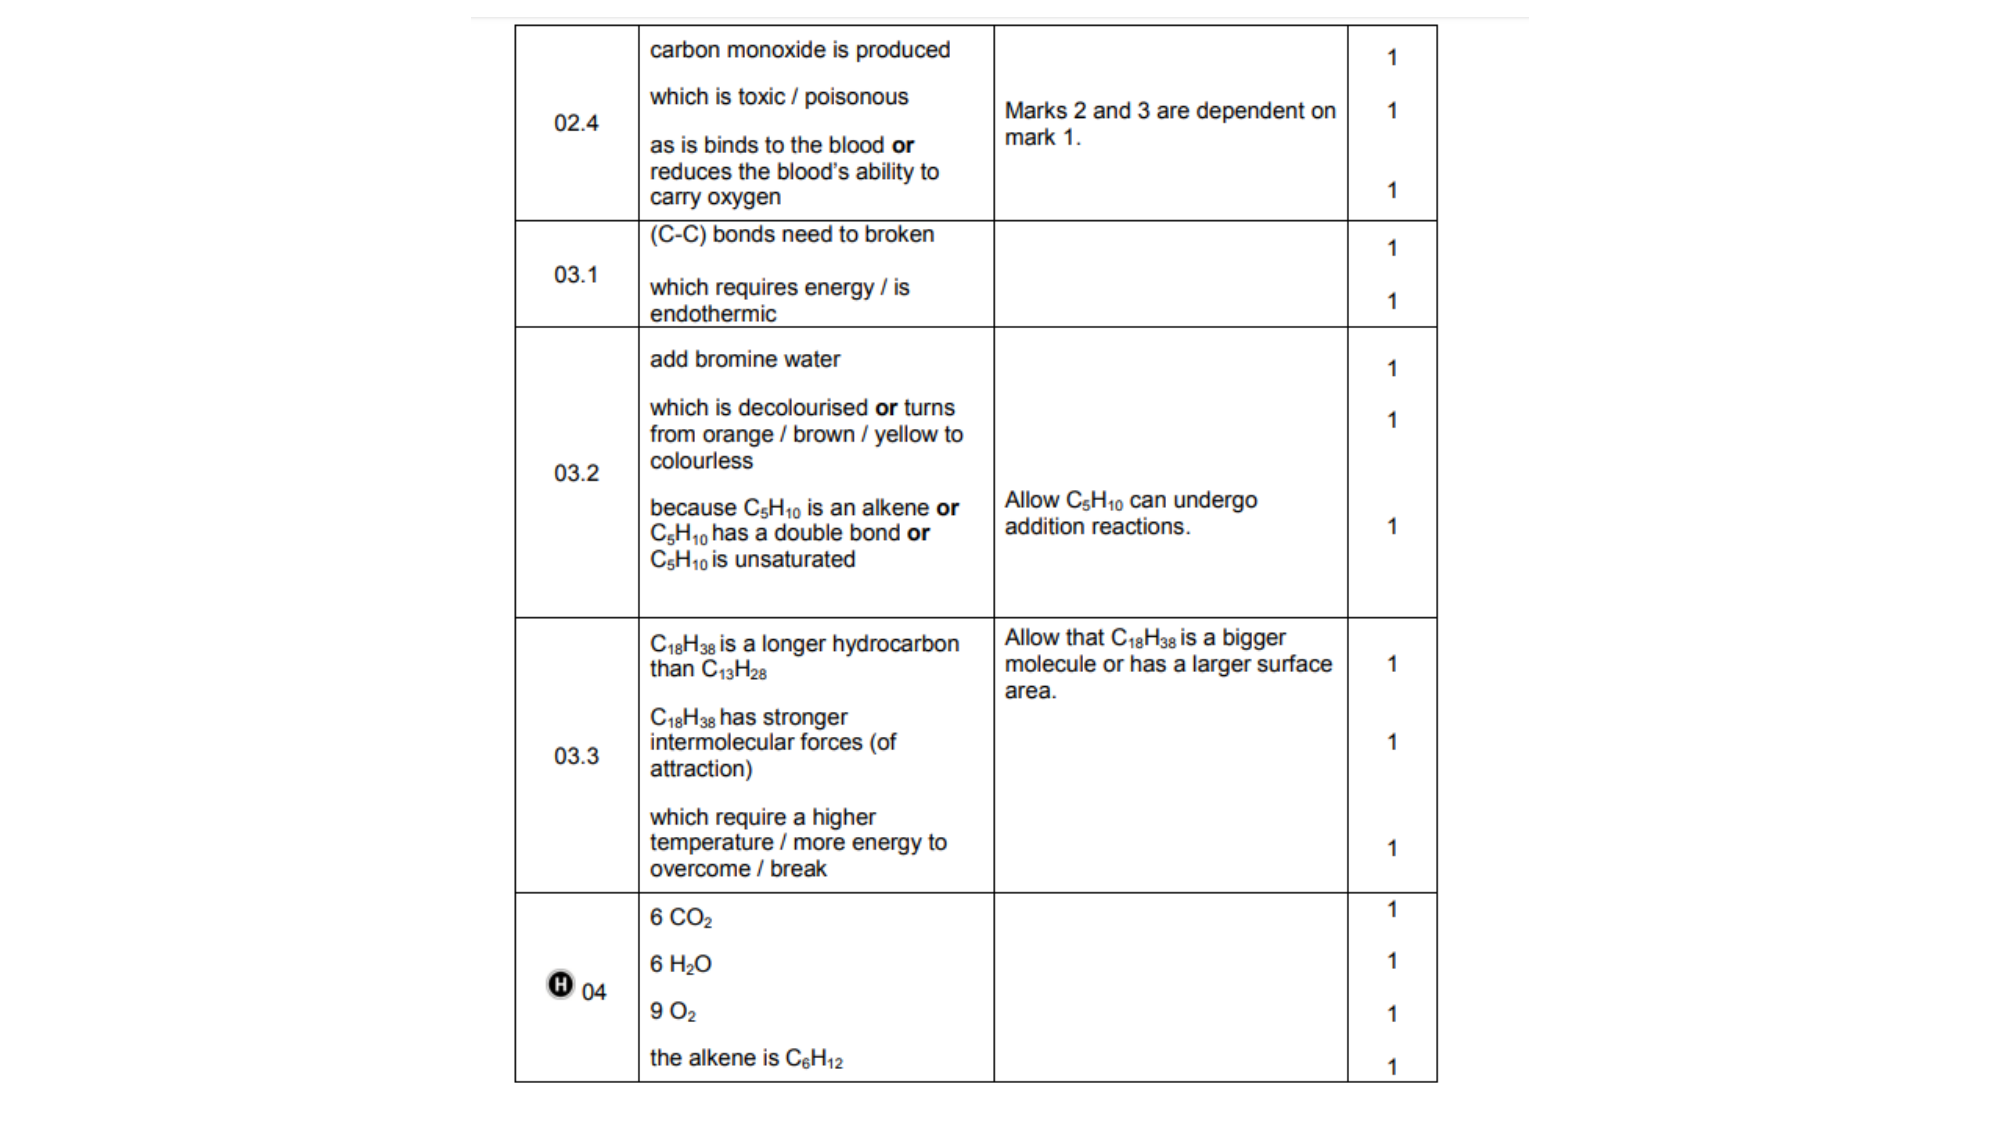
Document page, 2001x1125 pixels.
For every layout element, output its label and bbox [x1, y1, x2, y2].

picture [471, 17, 1529, 1108]
